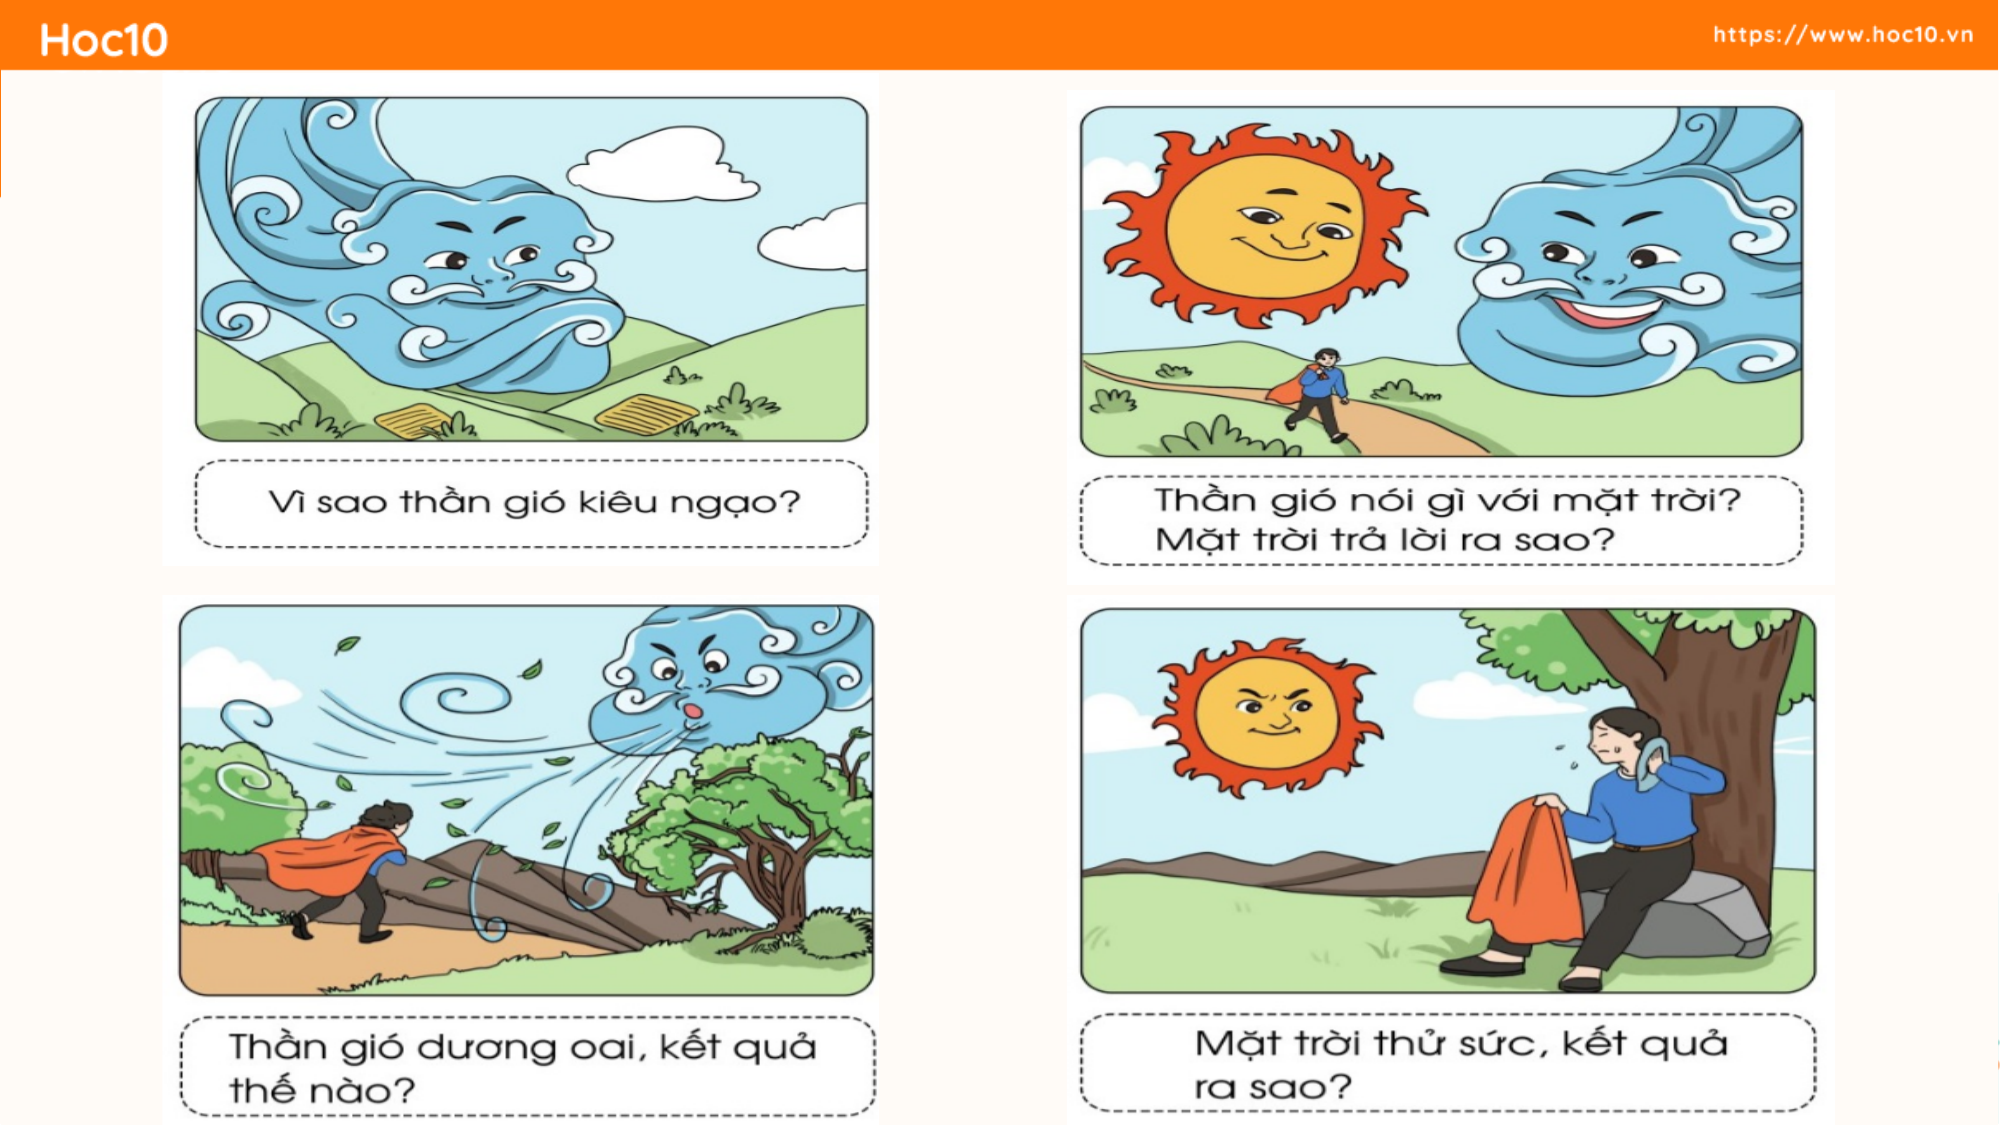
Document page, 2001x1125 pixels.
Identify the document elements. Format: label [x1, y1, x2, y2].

list [1066, 90, 1836, 586]
picture [0, 0, 2001, 1125]
